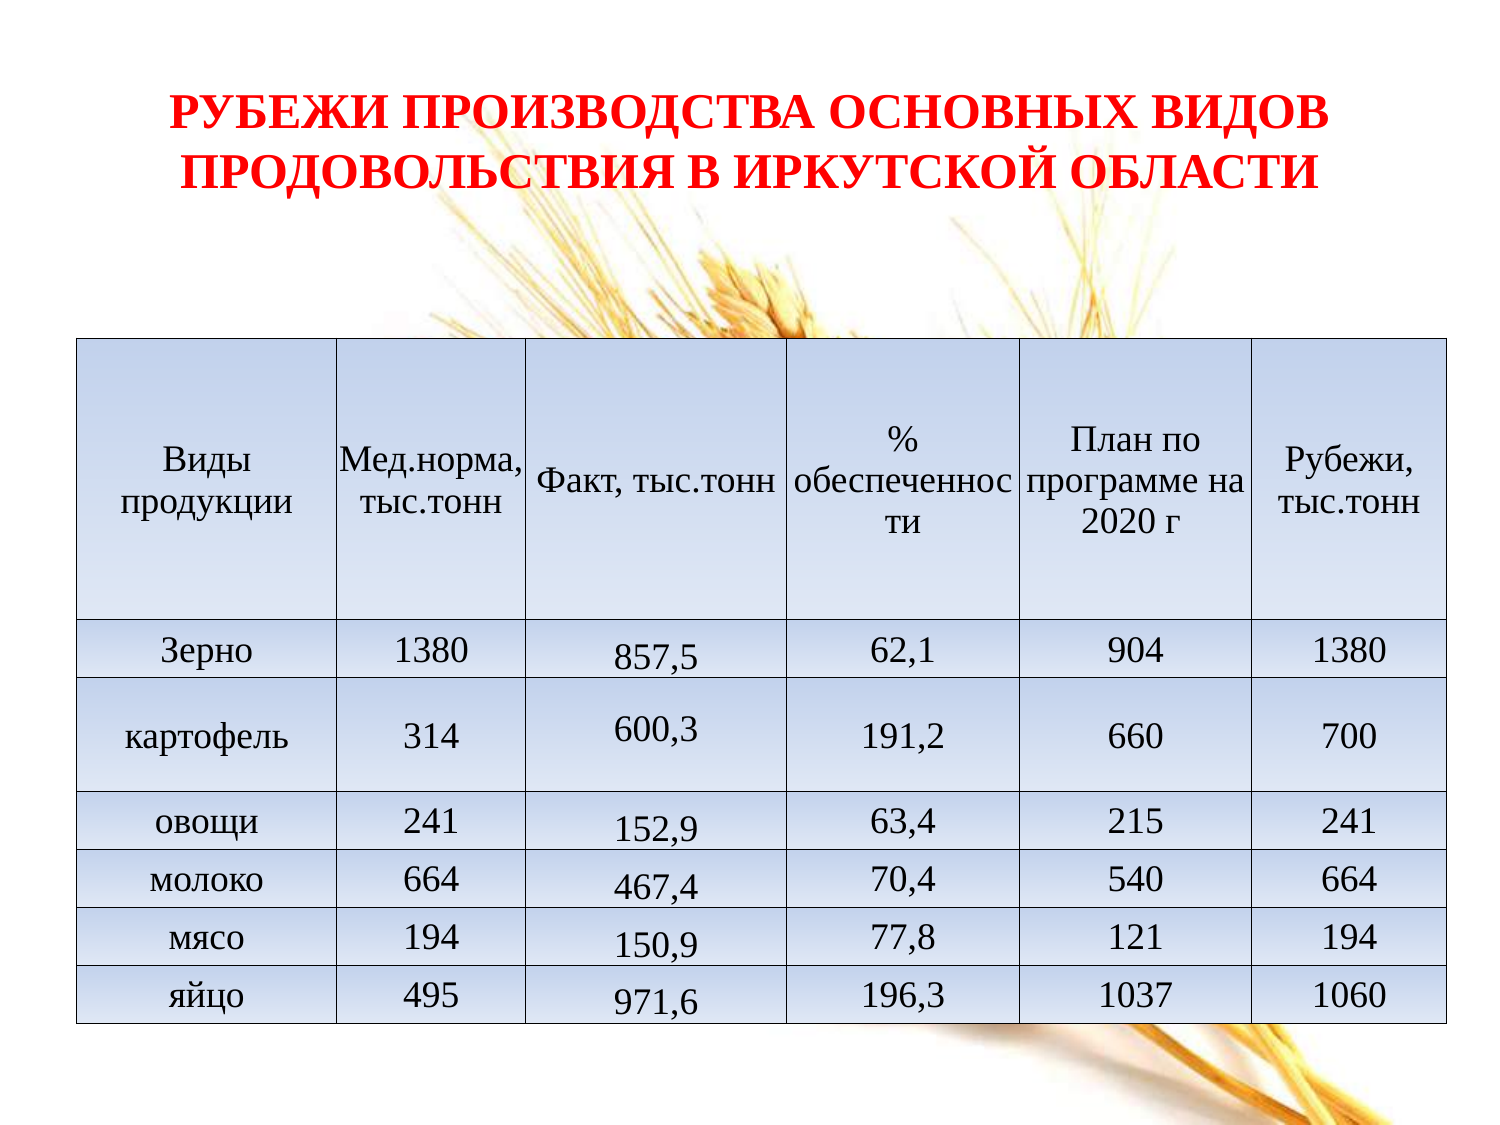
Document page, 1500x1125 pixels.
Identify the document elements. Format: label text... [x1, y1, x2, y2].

table_header План по программе на 2020 г [1020, 339, 1251, 619]
table_cell Зерно [77, 620, 336, 677]
table_header Факт, тыс.тонн [526, 339, 786, 619]
table_cell 660 [1020, 678, 1251, 791]
table_cell 664 [337, 850, 525, 907]
table_cell картофель [77, 678, 336, 791]
table_cell 77,8 [787, 908, 1019, 965]
table_cell 314 [337, 678, 525, 791]
table_cell 241 [337, 792, 525, 849]
table_cell 600,3 [526, 678, 786, 791]
table_header Виды продукции [77, 339, 336, 619]
table_cell 1380 [1252, 620, 1446, 677]
table_cell 194 [1252, 908, 1446, 965]
table_cell 467,4 [526, 850, 786, 907]
table_cell 63,4 [787, 792, 1019, 849]
table_cell 904 [1020, 620, 1251, 677]
table_cell 191,2 [787, 678, 1019, 791]
table_cell 1380 [337, 620, 525, 677]
table_cell 664 [1252, 850, 1446, 907]
table_cell яйцо [77, 966, 336, 1023]
table_cell 540 [1020, 850, 1251, 907]
table_cell 152,9 [526, 792, 786, 849]
table_cell 150,9 [526, 908, 786, 965]
table_cell 971,6 [526, 966, 786, 1023]
table_header Рубежи, тыс.тонн [1252, 339, 1446, 619]
table_header Мед.норма,тыс.тонн [337, 339, 525, 619]
table_cell 121 [1020, 908, 1251, 965]
table_cell 241 [1252, 792, 1446, 849]
table_cell молоко [77, 850, 336, 907]
table_header % обеспеченности [787, 339, 1019, 619]
table_cell 700 [1252, 678, 1446, 791]
table_cell 70,4 [787, 850, 1019, 907]
title РУБЕЖИ ПРОИЗВОДСТВА ОСНОВНЫХ ВИДОВ ПРОДОВОЛЬСТВИЯ В ИРКУТСКОЙ ОБЛАСТИ [75, 45, 1425, 233]
table_cell овощи [77, 792, 336, 849]
table_cell мясо [77, 908, 336, 965]
table_cell 194 [337, 908, 525, 965]
table_cell 196,3 [787, 966, 1019, 1023]
table_cell 857,5 [526, 620, 786, 677]
table_cell 495 [337, 966, 525, 1023]
table_cell 62,1 [787, 620, 1019, 677]
table_cell 215 [1020, 792, 1251, 849]
picture [0, 0, 1500, 1125]
table_cell 1037 [1020, 966, 1251, 1023]
table_cell 1060 [1252, 966, 1446, 1023]
